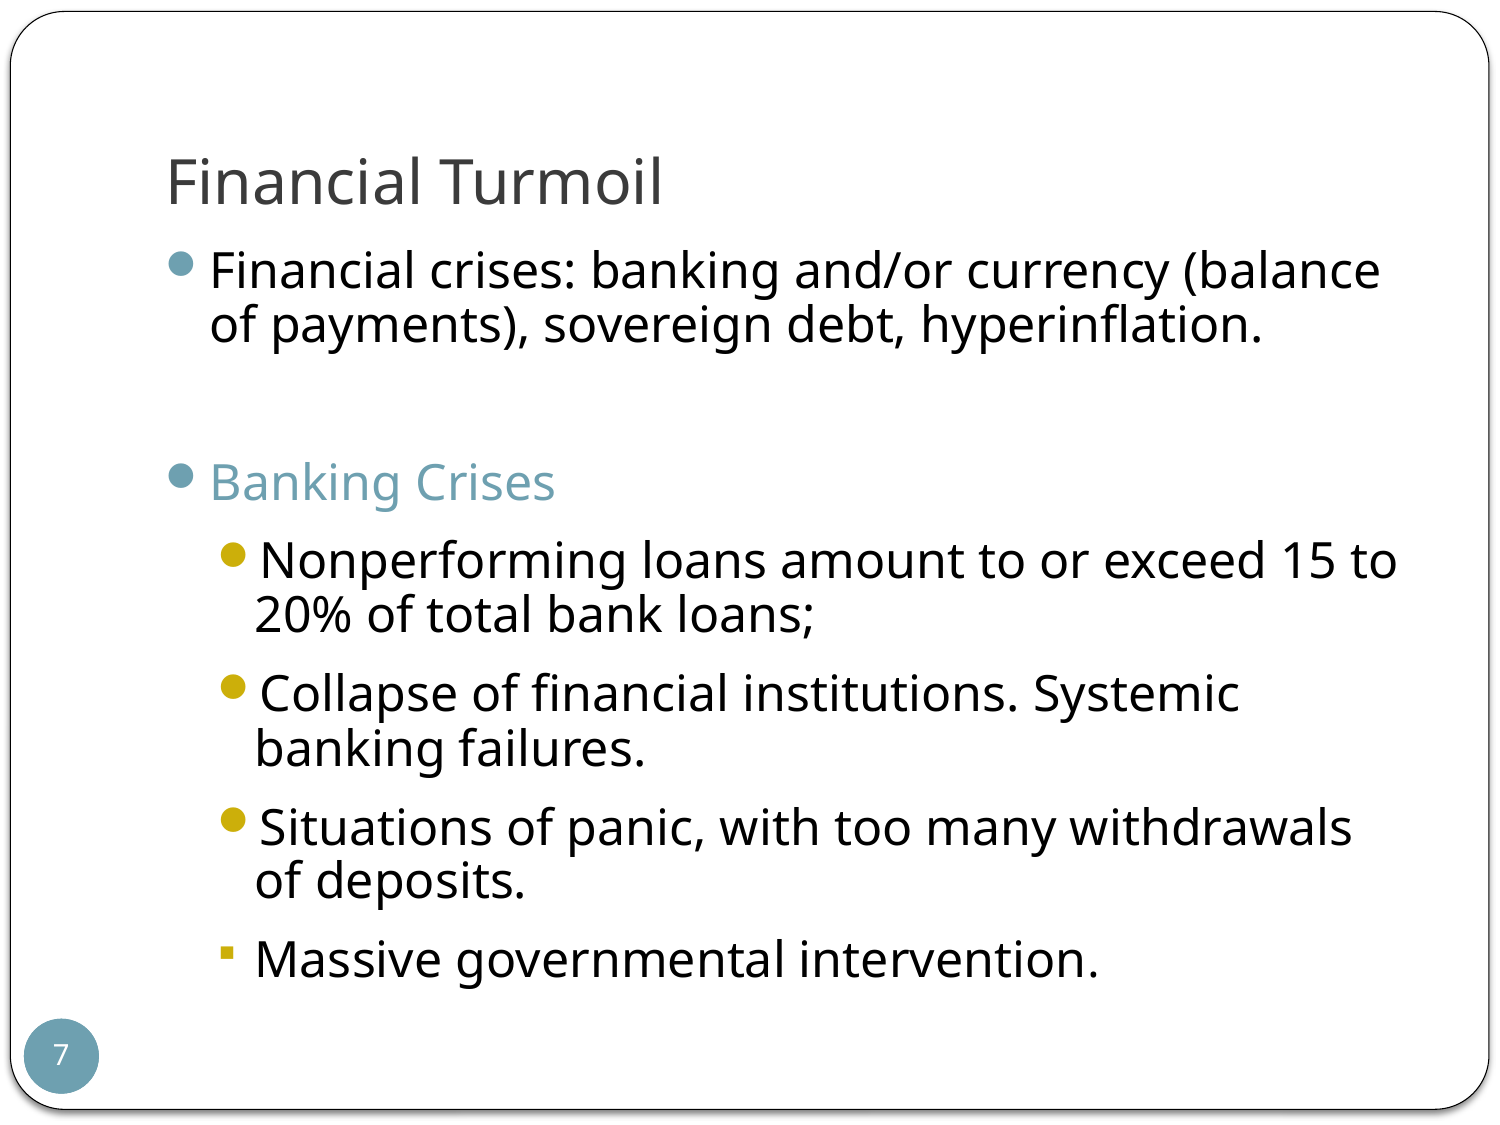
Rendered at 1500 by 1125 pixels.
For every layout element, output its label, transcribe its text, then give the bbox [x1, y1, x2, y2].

text_box 7 [23, 1018, 99, 1094]
title Financial Turmoil [149, 44, 1426, 233]
list Financial crises: banking and/or currency (balance of payments), sovereign debt, hyperinflation. Banking Crises Nonperforming loans amount to or exceed 15 to 20% of total bank loans; Collapse of financial institutions. Systemic banking failures. Situations of panic, with too many withdrawals of deposits. Massive governmental intervention. [149, 237, 1426, 988]
